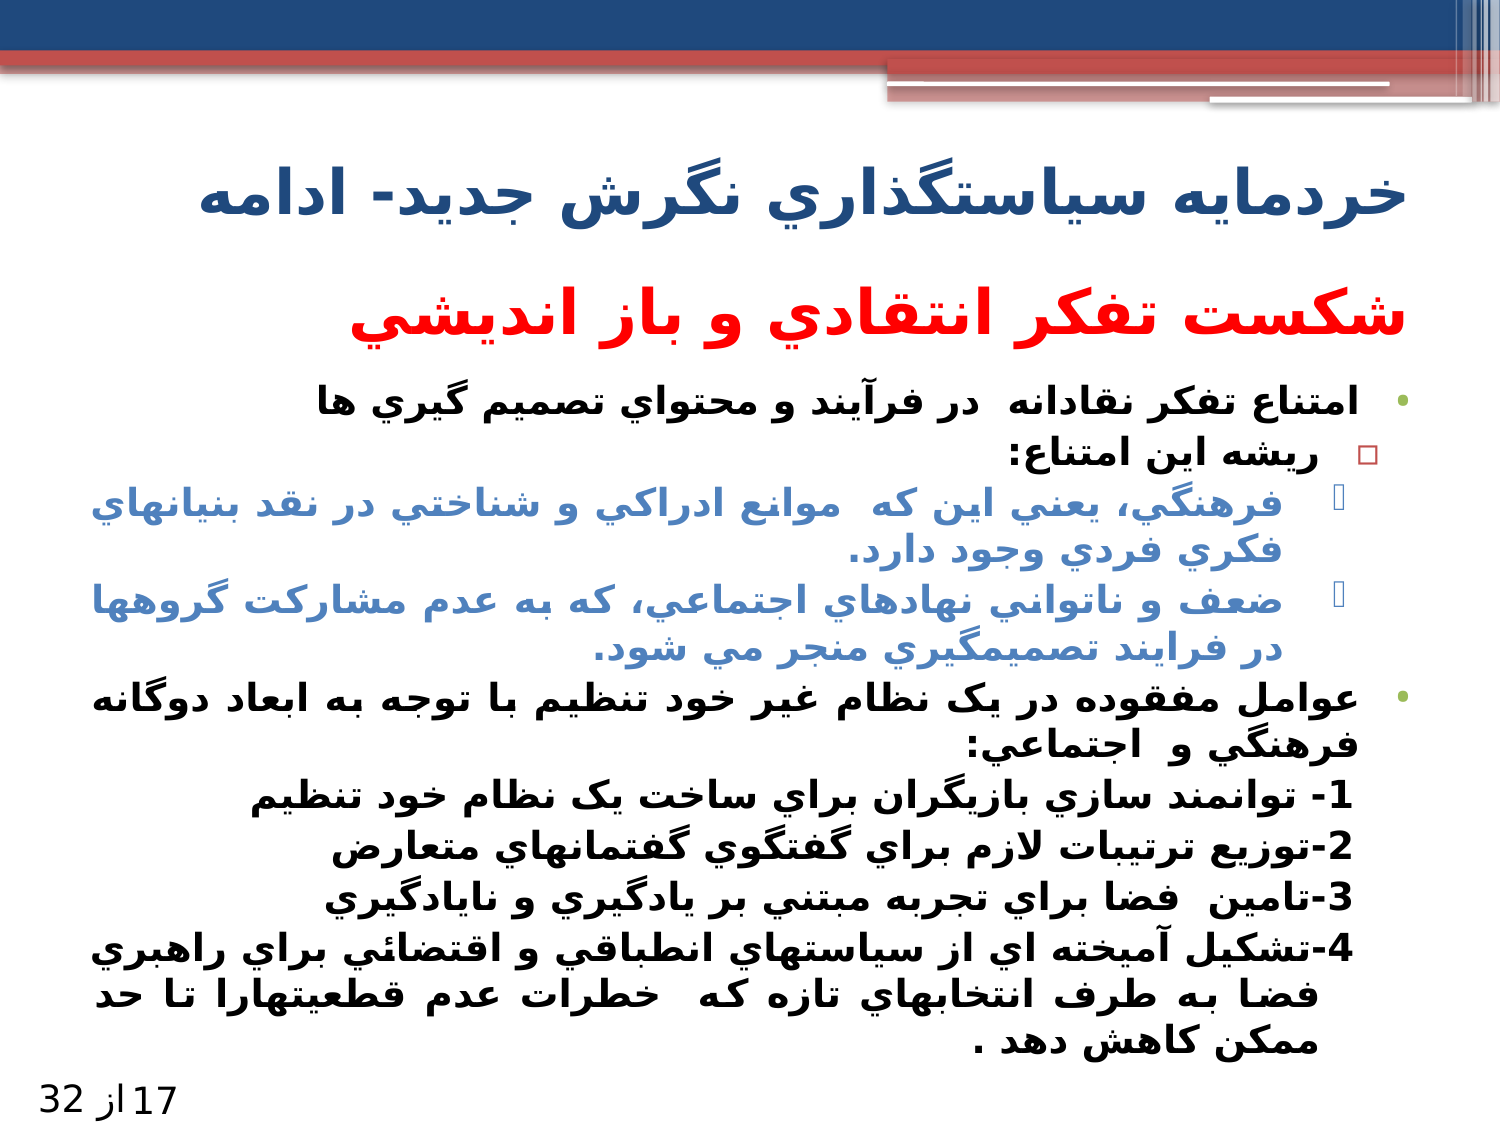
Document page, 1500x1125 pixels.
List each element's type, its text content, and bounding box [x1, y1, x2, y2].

slide_number 17 [141, 1069, 218, 1125]
title شکست تفکر انتقادي و باز انديشي [75, 222, 1425, 368]
footer از 32 [0, 1067, 141, 1125]
text_box خردمايه سياستگذاري نگرش جديد- ادامه [76, 101, 1427, 277]
list امتناع تفکر نقادانه در فرآيند و محتواي تصميم گيري ها ريشه اين امتناع: فرهنگي، يعني اين که موانع ادراکي و شناختي در نقد بنيانهاي فکري فردي وجود دارد. ضعف و ناتواني نهادهاي اجتماعي، که به عدم مشارکت گروهها در فرايند تصميم­گيري منجر مي شود. عوامل مفقوده در يک نظام غير خود تنظيم با توجه به ابعاد دوگانه فرهنگي و اجتماعي: 1- توانمند سازي بازيگران براي ساخت يک نظام خود تنظيم 2-توزيع ترتيبات لازم براي گفتگوي گفتمانهاي متعارض 3-تامين فضا براي تجربه مبتني بر يادگيري و نايادگيري 4-تشکيل آميخته اي از سياستهاي انطباقي و اقتضائي براي راهبري فضا به طرف انتخابهاي تازه که خطرات عدم قطعيتهارا تا حد ممکن کاهش دهد . [75, 368, 1425, 1079]
